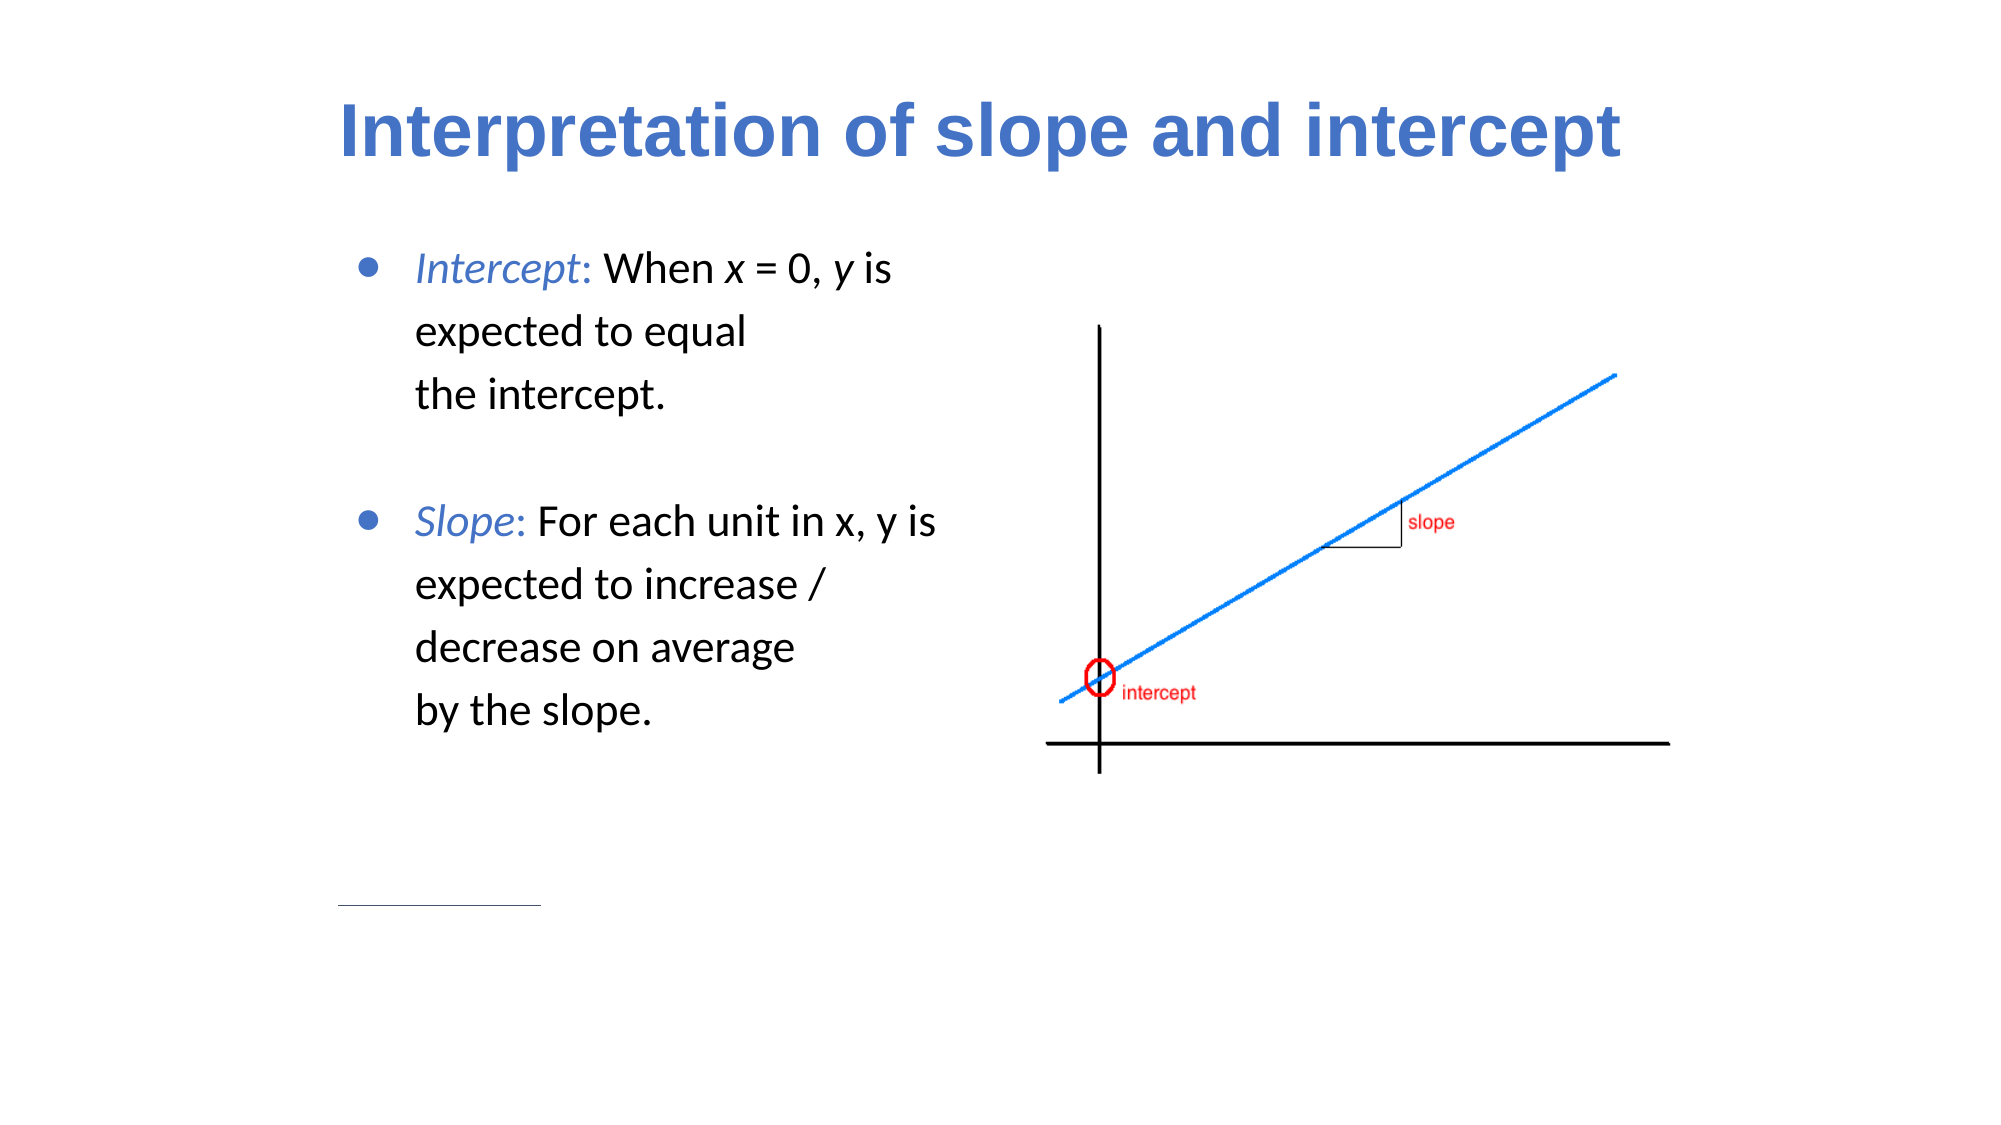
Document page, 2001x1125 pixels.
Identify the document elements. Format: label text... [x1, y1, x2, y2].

list Intercept: When x = 0, y is expected to equal the intercept. Slope: For each unit in x, y is expected to increase / decrease on average by the slope. [325, 214, 1609, 988]
title Interpretation of slope and intercept [324, 0, 1675, 188]
picture [1029, 312, 1686, 783]
